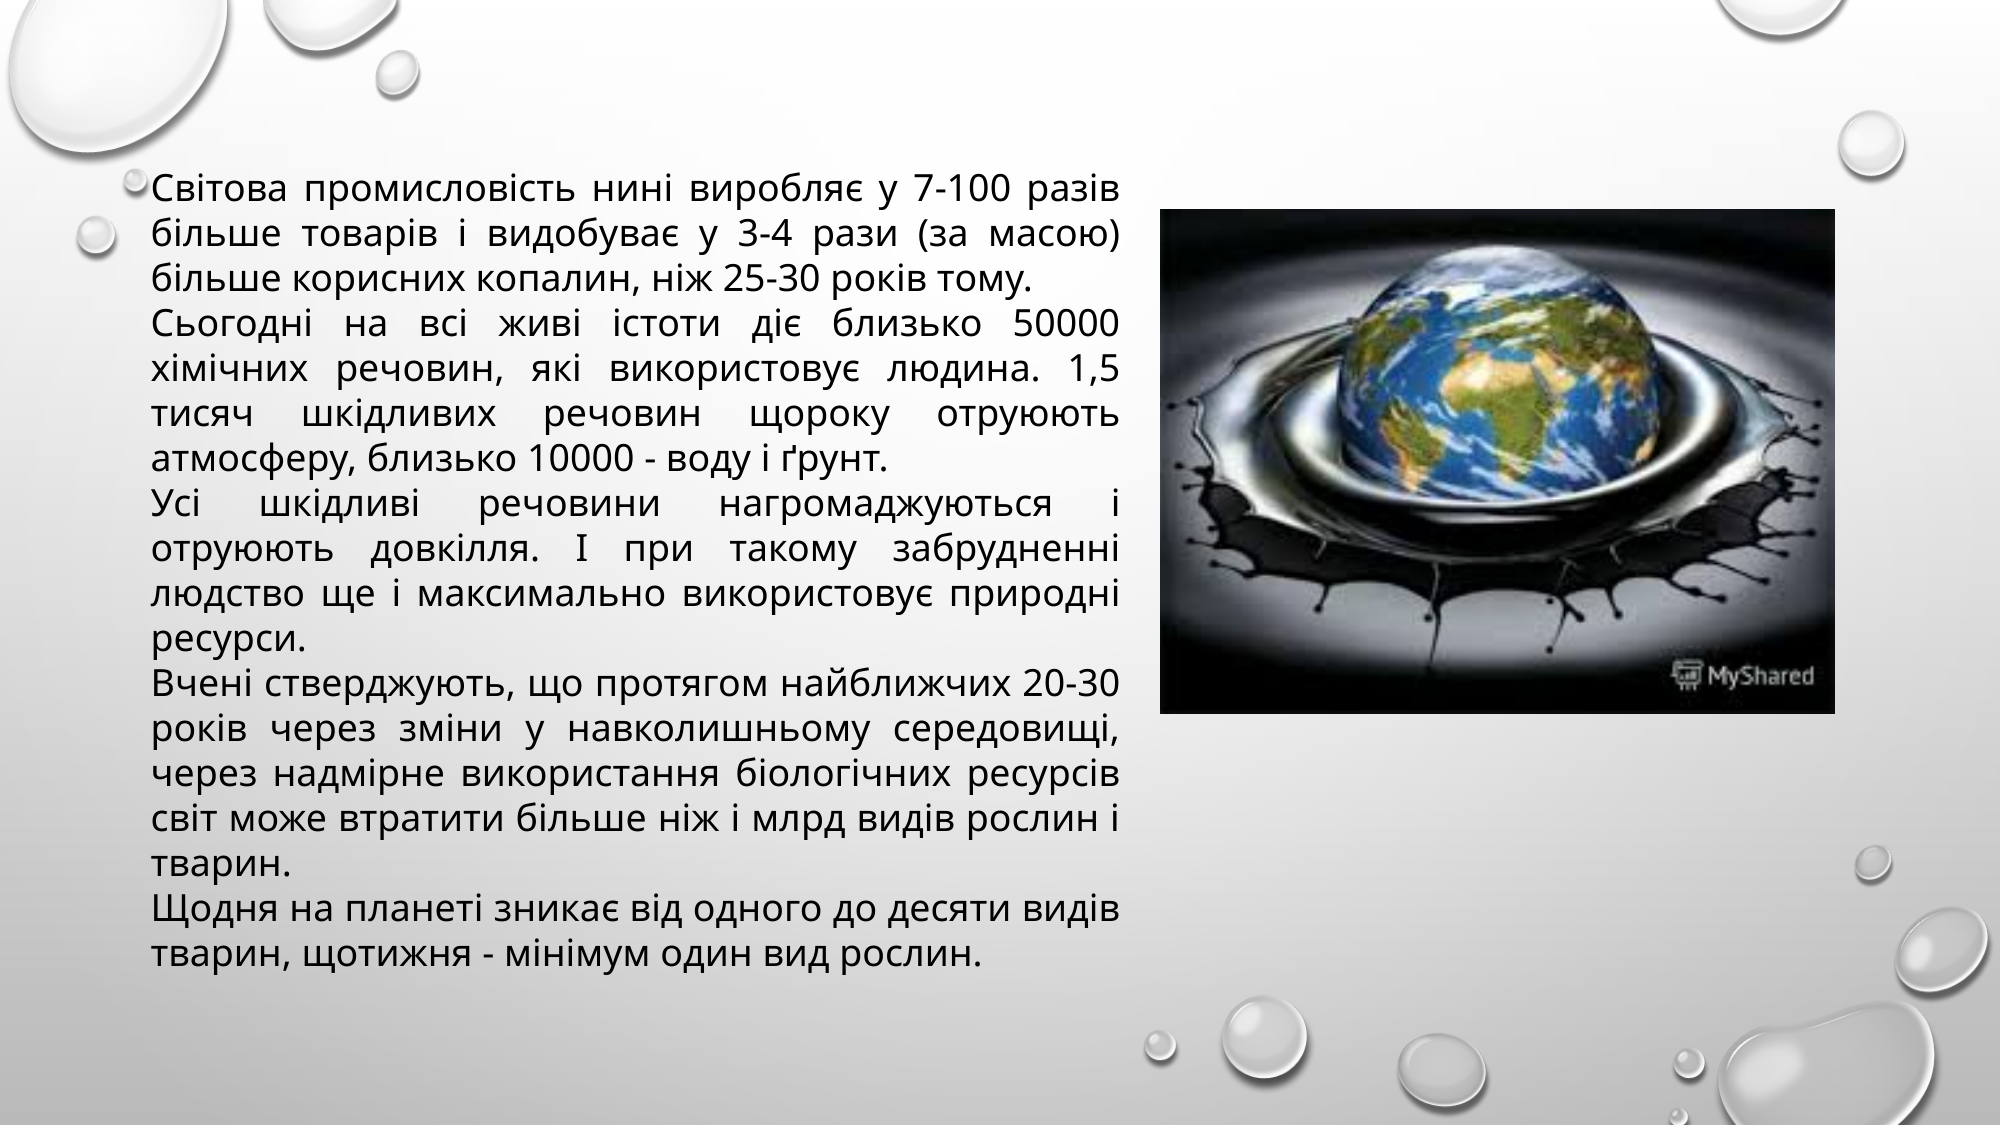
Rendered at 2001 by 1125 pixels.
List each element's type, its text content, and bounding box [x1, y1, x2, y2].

picture [0, 0, 2000, 1125]
text_box Світова промисловість нині виробляє у 7-100 разів більше товарів і видобуває у 3-4 рази (за масою) більше корисних копалин, ніж 25-30 років тому. Сьогодні на всі живі істоти діє близько 50000 хімічних речовин, які використовує людина. 1,5 тисяч шкідливих речовин щороку отруюють атмосферу, близько 10000 - воду і ґрунт. Усі шкідливі речовини нагромаджуються і отруюють довкілля. І при такому забрудненні людство ще і максимально використовує природні ресурси. Вчені стверджують, що протягом найближчих 20-30 років через зміни у навколишньому середовищі, через надмірне використання біологічних ресурсів світ може втратити більше ніж і млрд видів рослин і тварин. Щодня на планеті зникає від одного до десяти видів тварин, щотижня - мінімум один вид рослин. [135, 156, 1136, 982]
